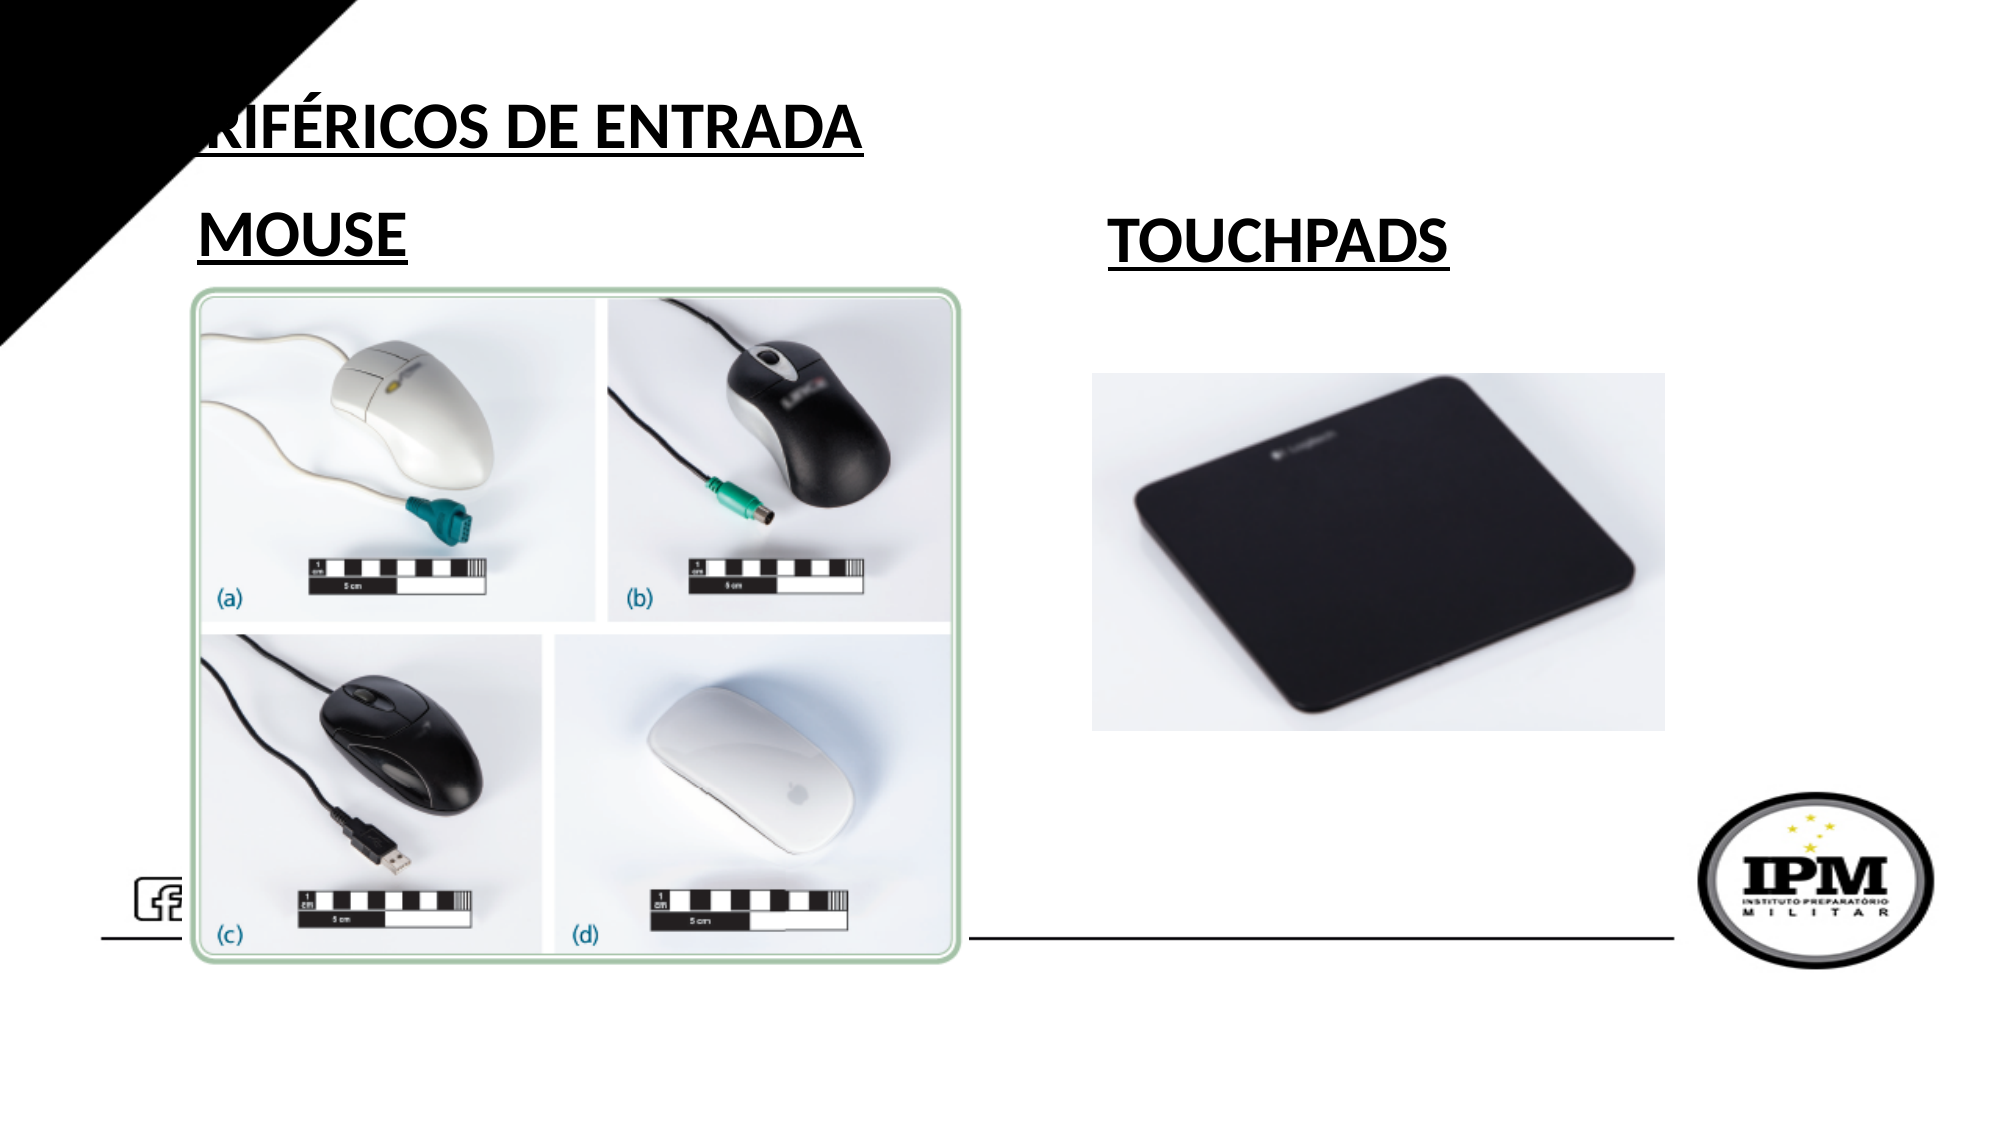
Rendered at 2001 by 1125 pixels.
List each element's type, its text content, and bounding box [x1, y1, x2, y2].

picture [0, 0, 2001, 1125]
text_box PERIFÉRICOS DE ENTRADA [82, 74, 919, 170]
text_box TOUCHPADS [1092, 188, 1708, 284]
text_box MOUSE [182, 181, 797, 277]
